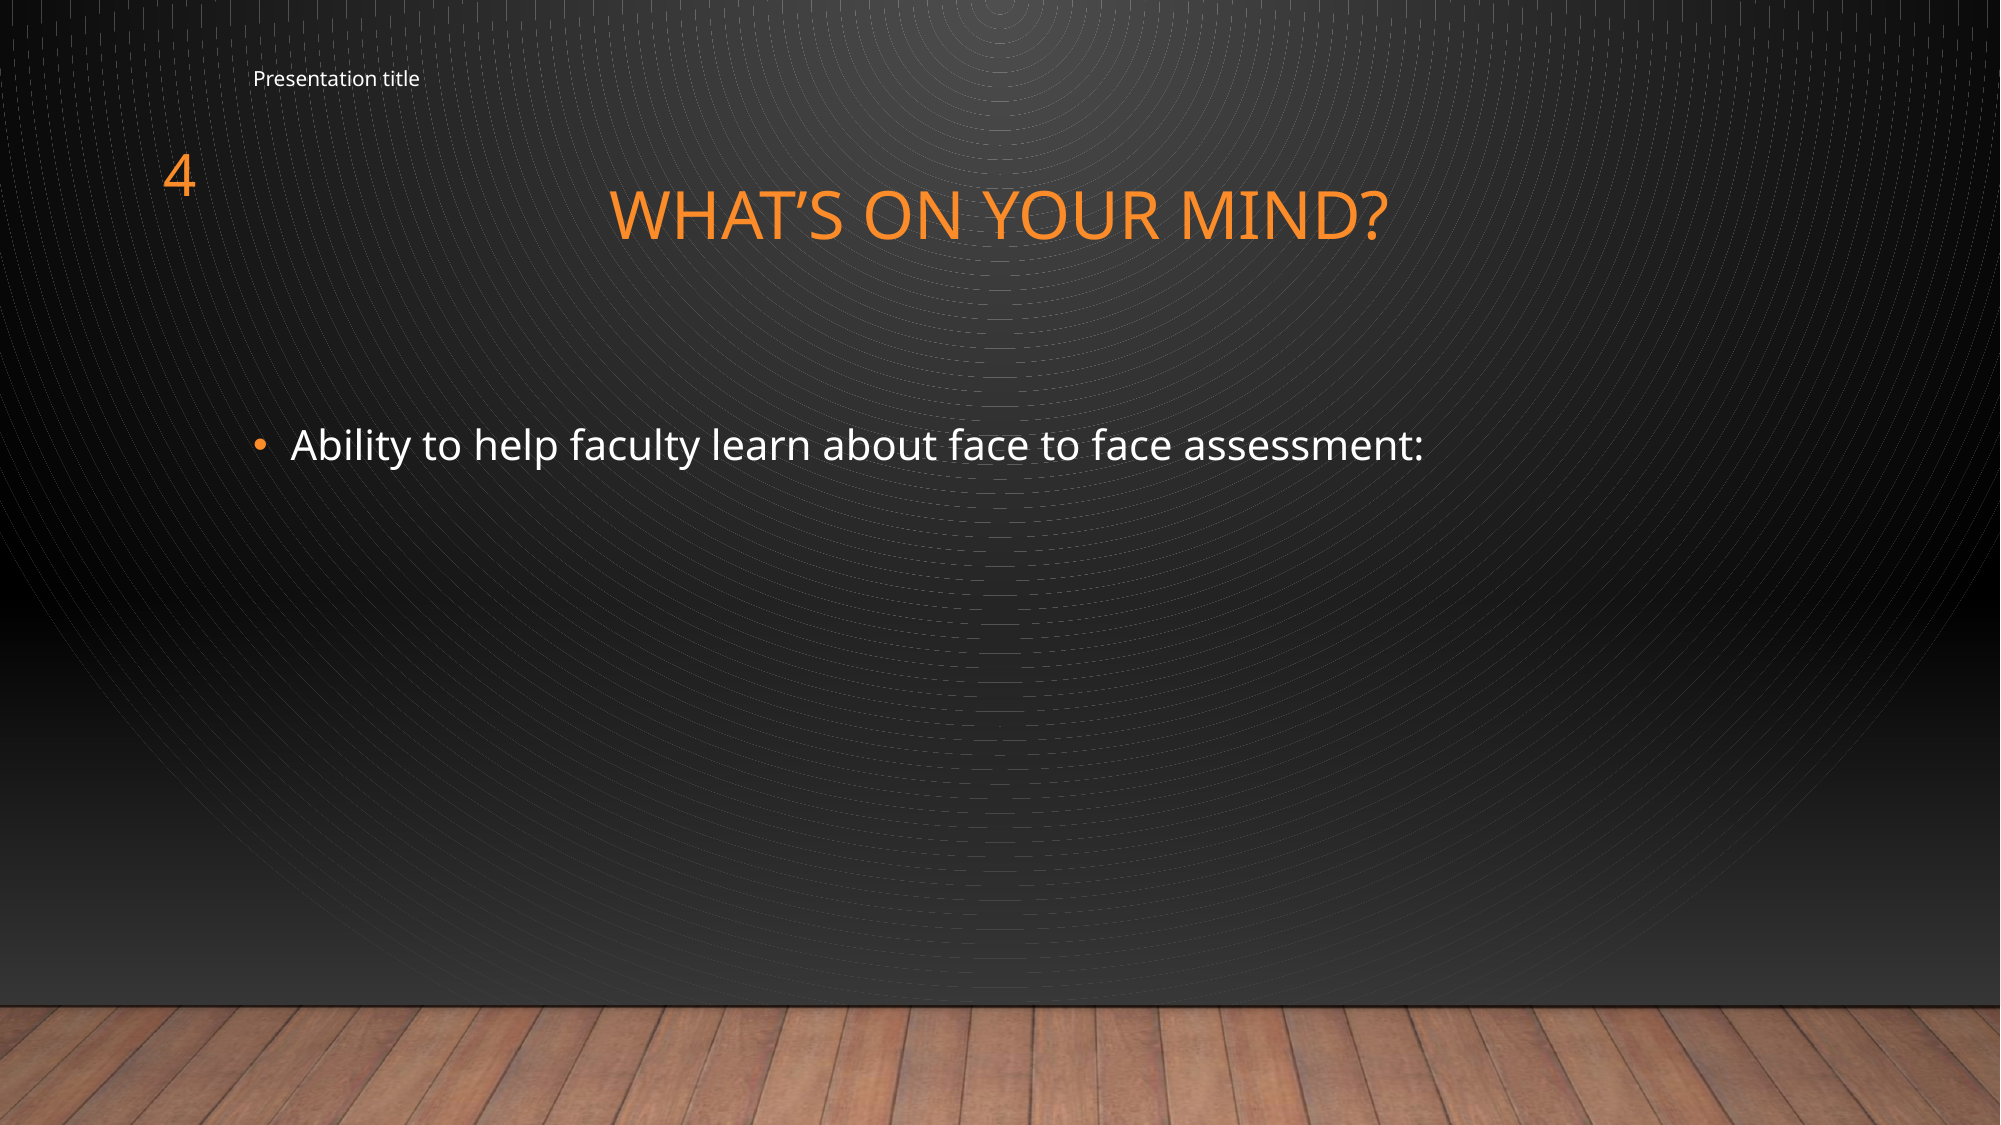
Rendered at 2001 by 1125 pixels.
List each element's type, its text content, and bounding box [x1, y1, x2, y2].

slide_number 4 [78, 131, 212, 214]
footer Presentation title [238, 54, 1162, 105]
list Ability to help faculty learn about face to face assessment: [238, 330, 1763, 897]
picture [0, 1005, 2000, 1125]
title What’s on your mind? [238, 131, 1763, 305]
